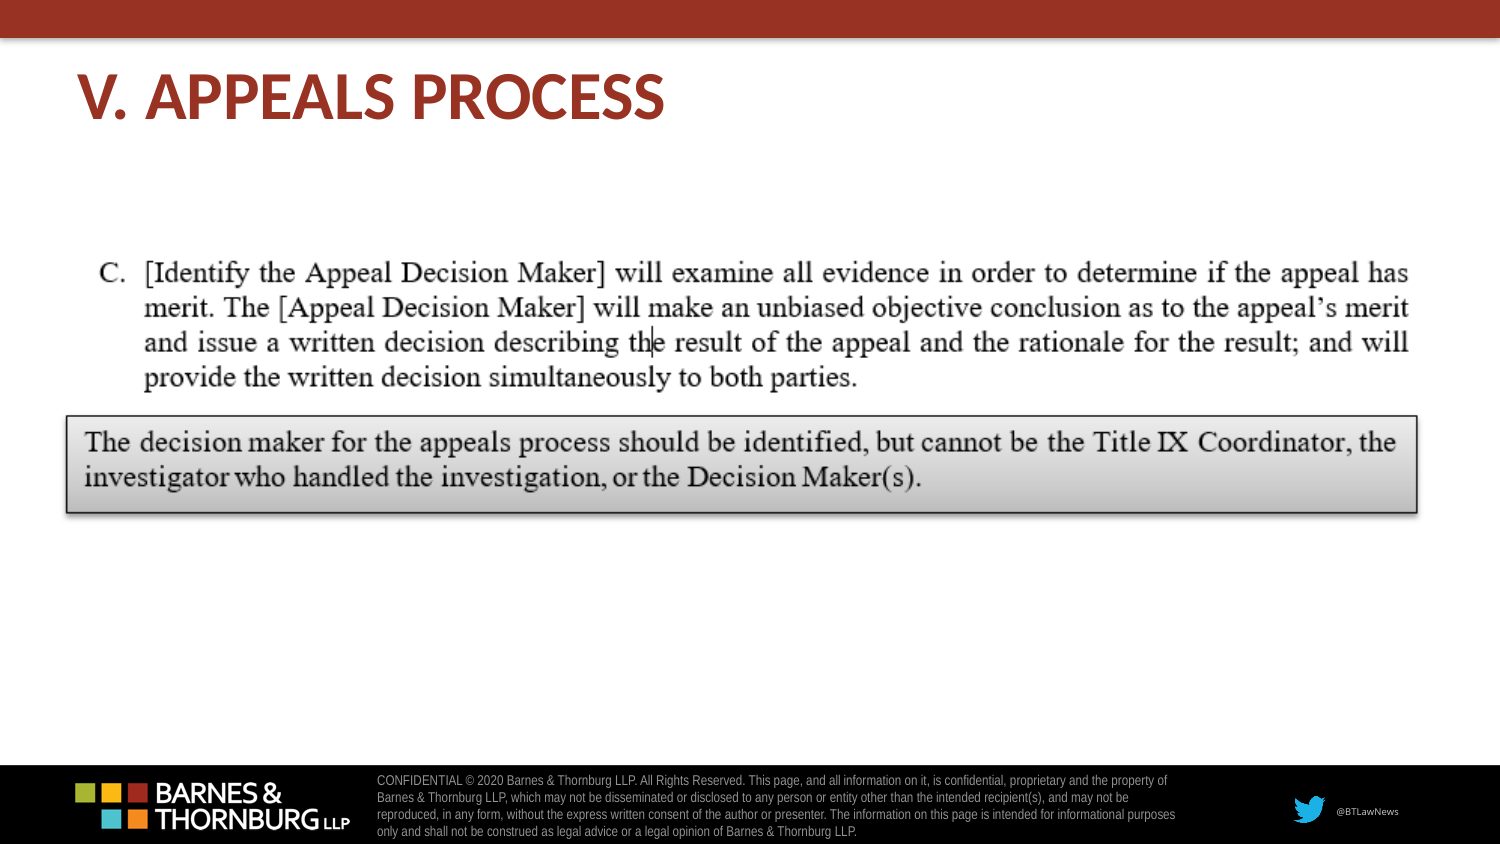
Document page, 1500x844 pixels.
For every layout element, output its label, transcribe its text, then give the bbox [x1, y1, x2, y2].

picture [17, 246, 1458, 535]
picture [0, 765, 1500, 844]
title V. APPEALS PROCESS [62, 21, 1413, 163]
